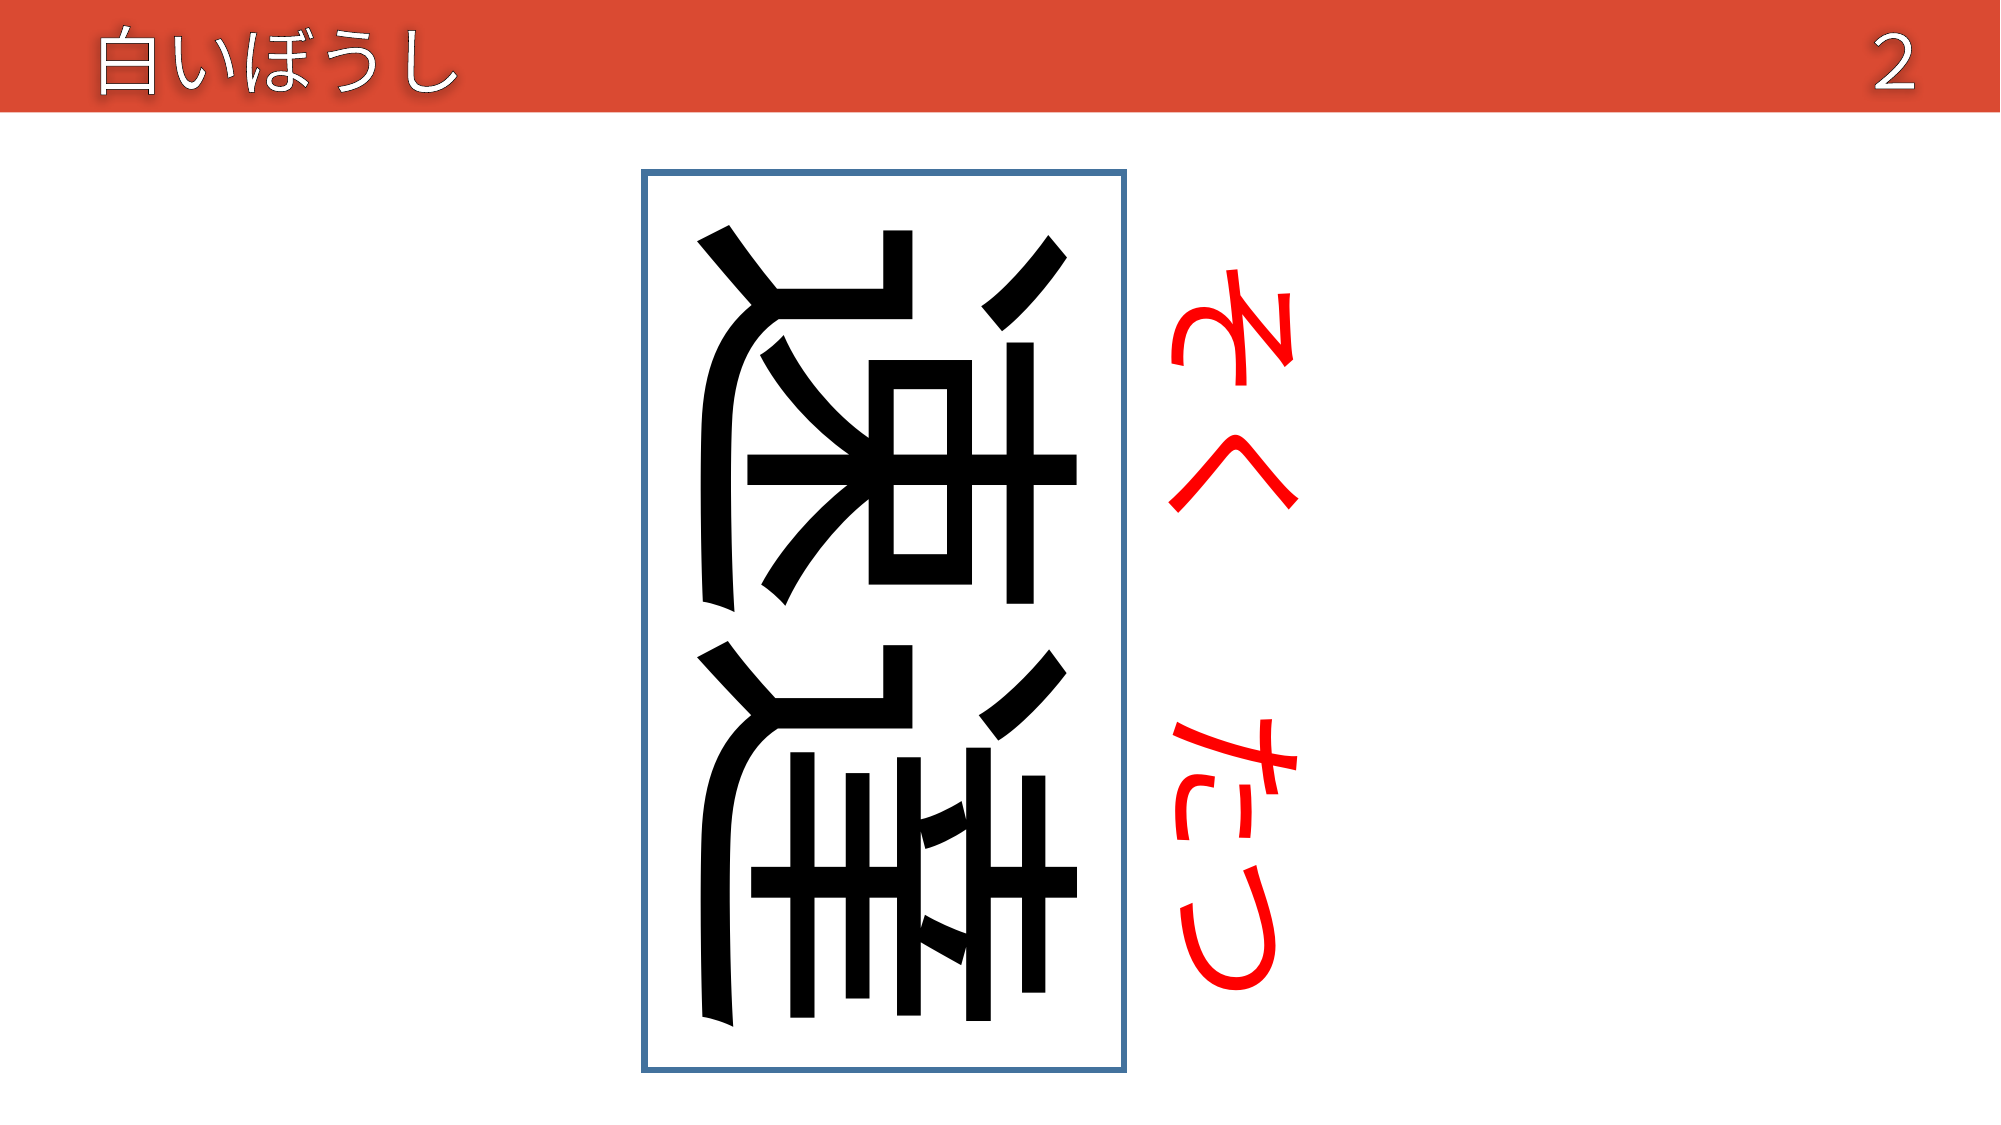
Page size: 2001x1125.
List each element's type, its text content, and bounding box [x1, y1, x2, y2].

text_box そく たつ [1125, 239, 1337, 1012]
text_box [0, 0, 2000, 113]
text_box ２ [1842, 6, 1963, 112]
text_box [643, 172, 1125, 1071]
text_box 速達 [616, 195, 1152, 1125]
text_box 白いぼうし [75, 6, 1020, 112]
